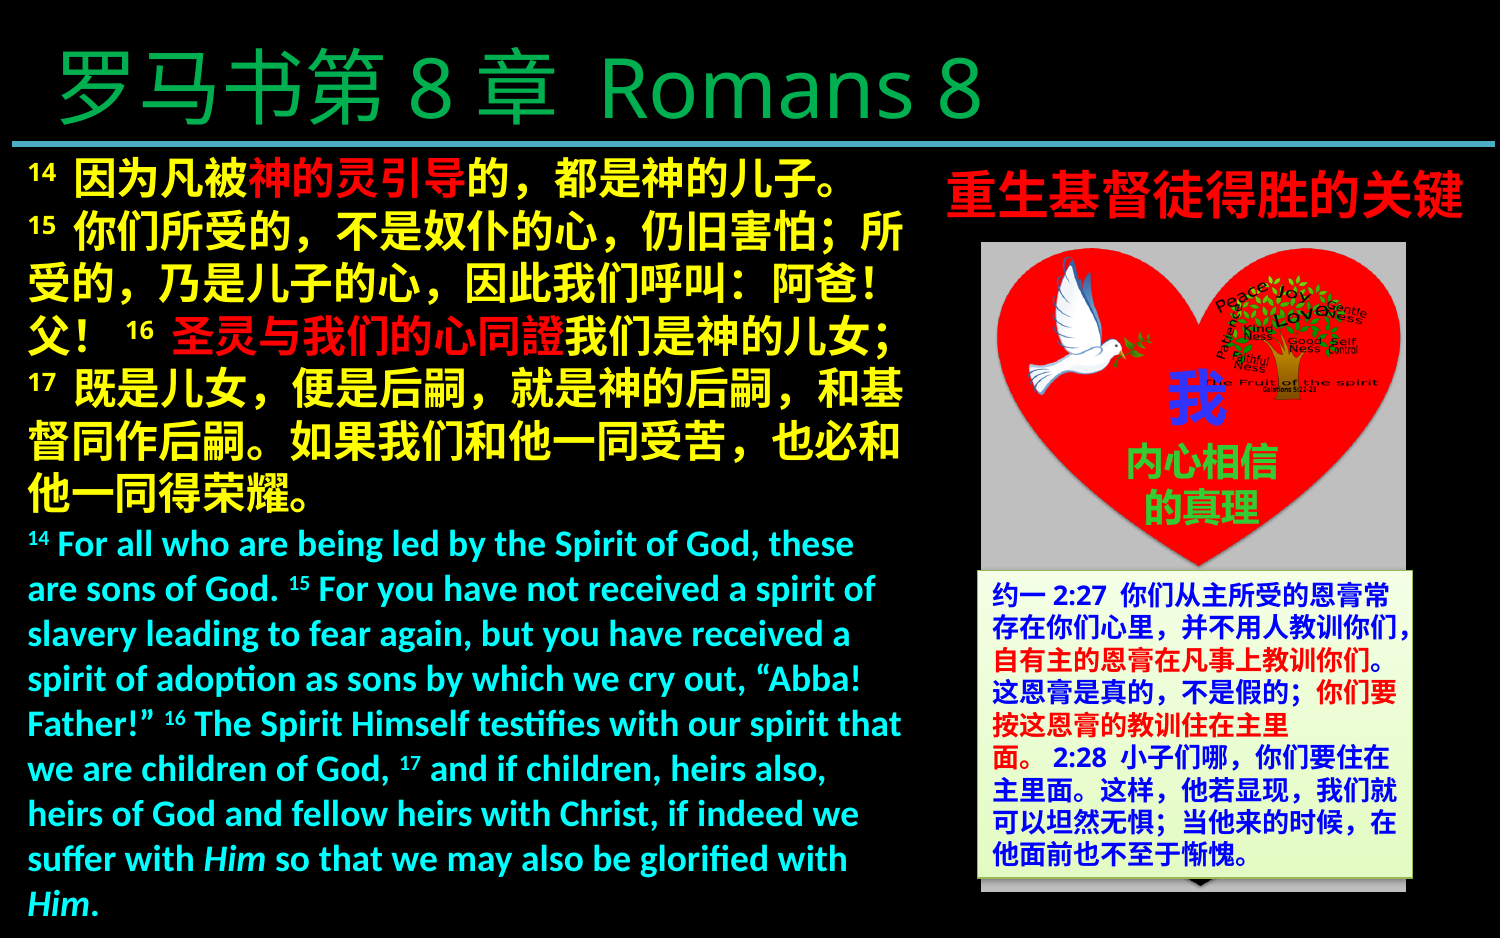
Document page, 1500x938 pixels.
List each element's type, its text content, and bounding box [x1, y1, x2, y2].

text_box 罗马书第8章 Romans 8 [40, 27, 1000, 143]
text_box 14 因为凡被神的灵引导的，都是神的儿子。 15 你们所受的，不是奴仆的心，仍旧害怕；所受的，乃是儿子的心，因此我们呼叫：阿爸！父！16 圣灵与我们的心同證我们是神的儿女； 17 既是儿女，便是后嗣，就是神的后嗣，和基督同作后嗣。如果我们和他一同受苦，也必和他一同得荣耀。 14 For all who are being led by the Spirit of God, these are sons of God. 15 For you have not received a spirit of slavery leading to fear again, but you have received a spirit of adoption as sons by which we cry out, “Abba! Father!” 16 The Spirit Himself testifies with our spirit that we are children of God, 17 and if children, heirs also, heirs of God and fellow heirs with Christ, if indeed we suffer with Him so that we may also be glorified with Him. [12, 150, 925, 931]
picture [980, 241, 1407, 893]
text_box 重生基督徒得胜的关键 [930, 154, 1500, 232]
